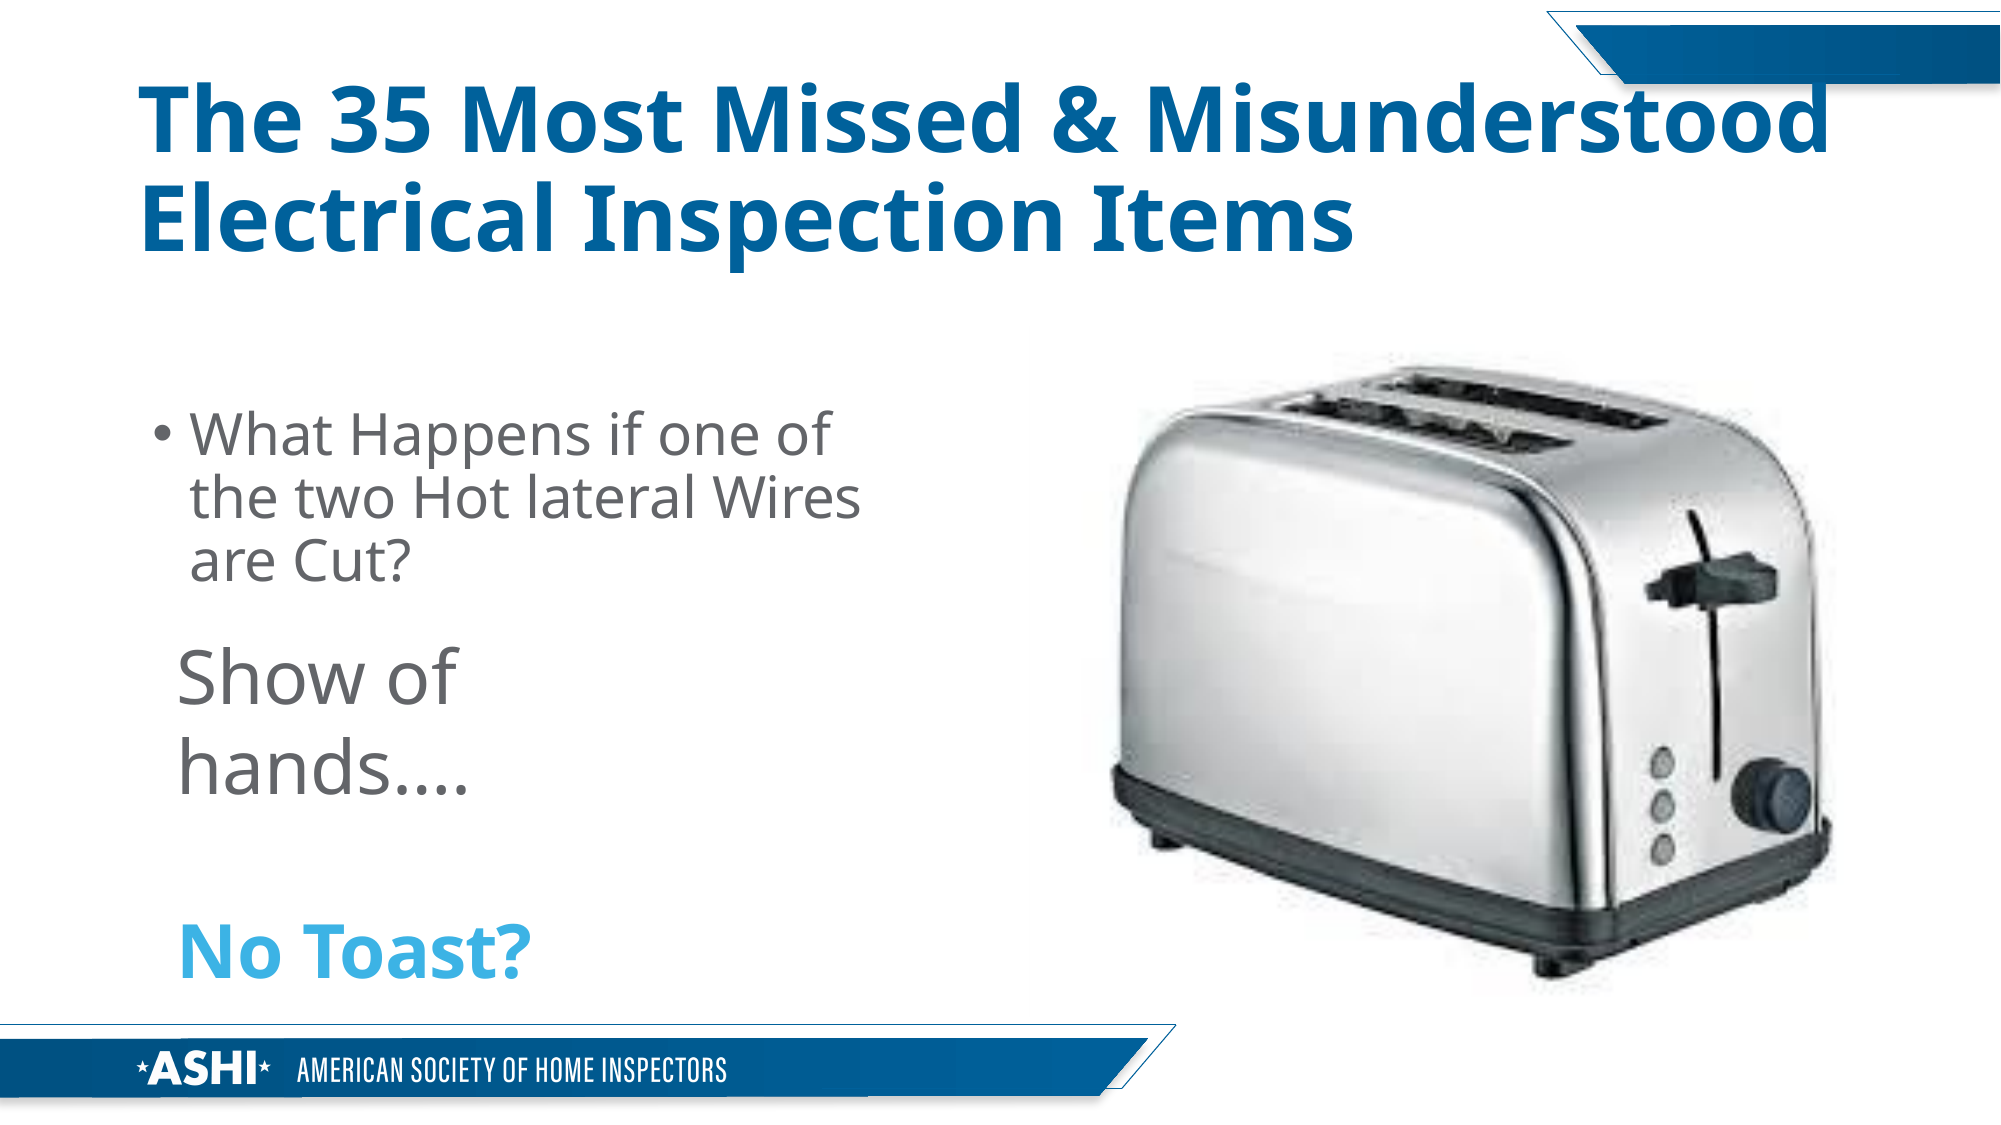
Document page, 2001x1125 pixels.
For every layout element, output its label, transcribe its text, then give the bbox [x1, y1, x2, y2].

picture [130, 1011, 276, 1124]
title The 35 Most Missed & Misunderstood Electrical Inspection Items [137, 65, 1863, 272]
text_box [1028, 326, 1917, 1017]
list What Happens if one of the two Hot lateral Wires are Cut? [137, 397, 889, 563]
picture [285, 1046, 736, 1095]
text_box Show of hands…. No Toast? [174, 627, 740, 994]
